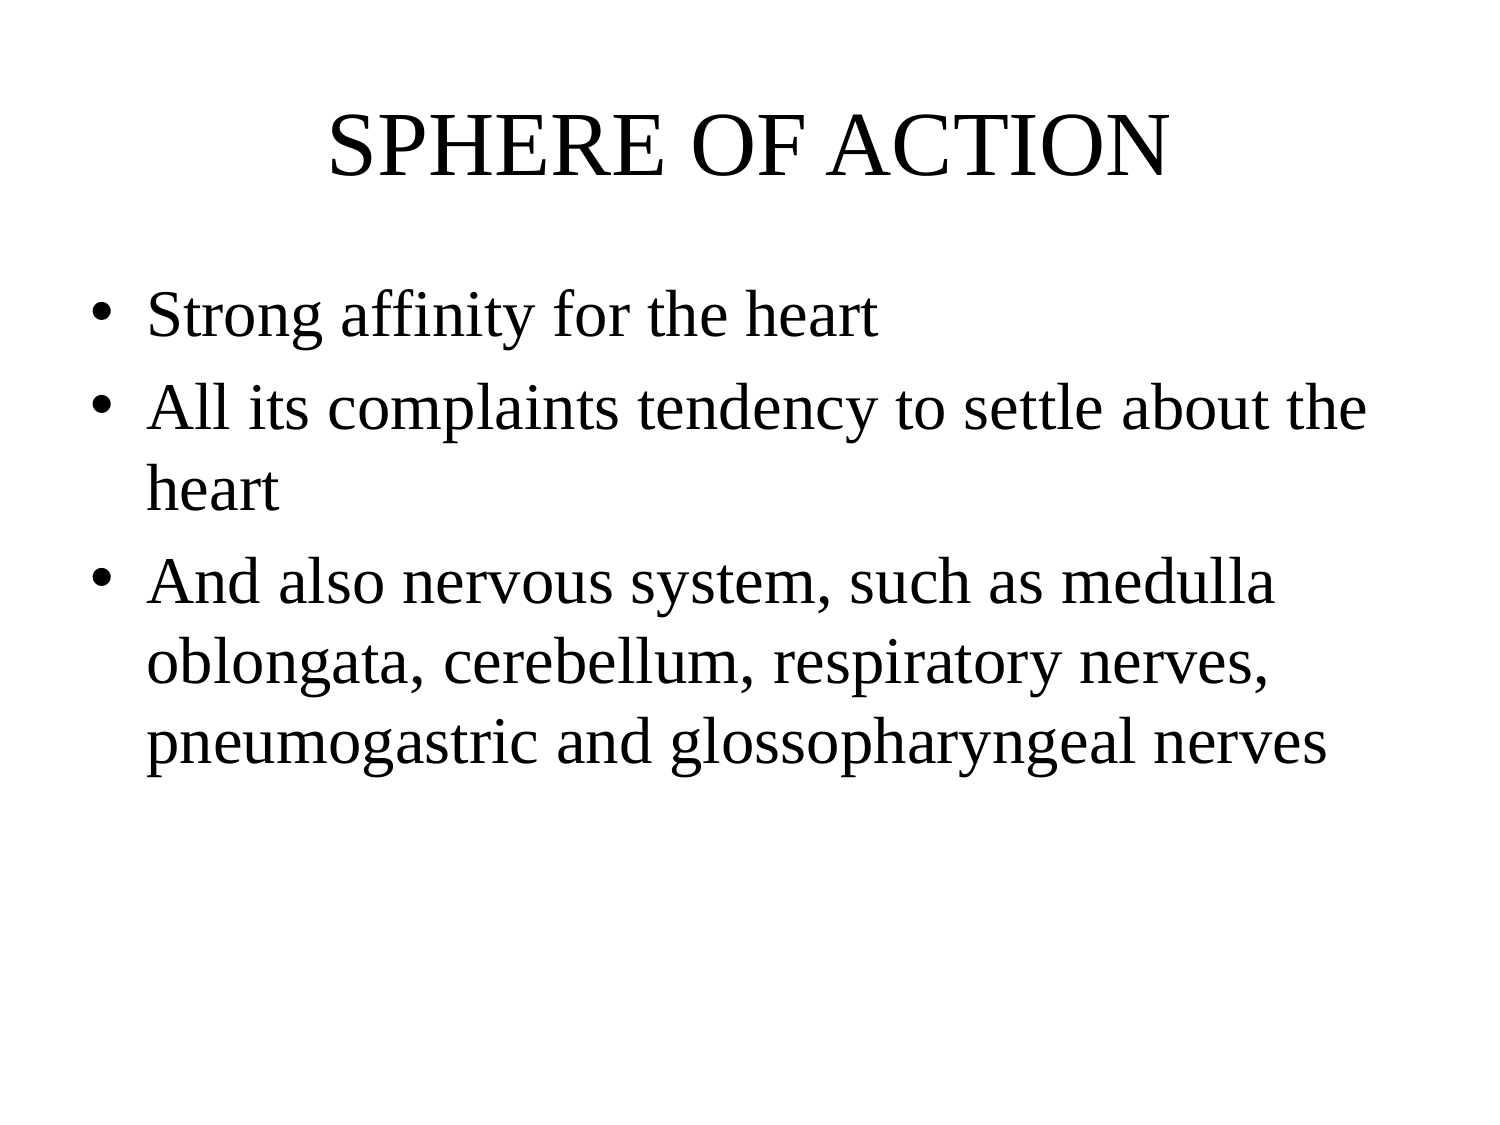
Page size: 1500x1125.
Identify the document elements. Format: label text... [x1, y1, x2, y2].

title SPHERE OF ACTION [75, 45, 1425, 233]
list Strong affinity for the heart All its complaints tendency to settle about the heart And also nervous system, such as medulla oblongata, cerebellum, respiratory nerves, pneumogastric and glossopharyngeal nerves [75, 262, 1425, 1005]
